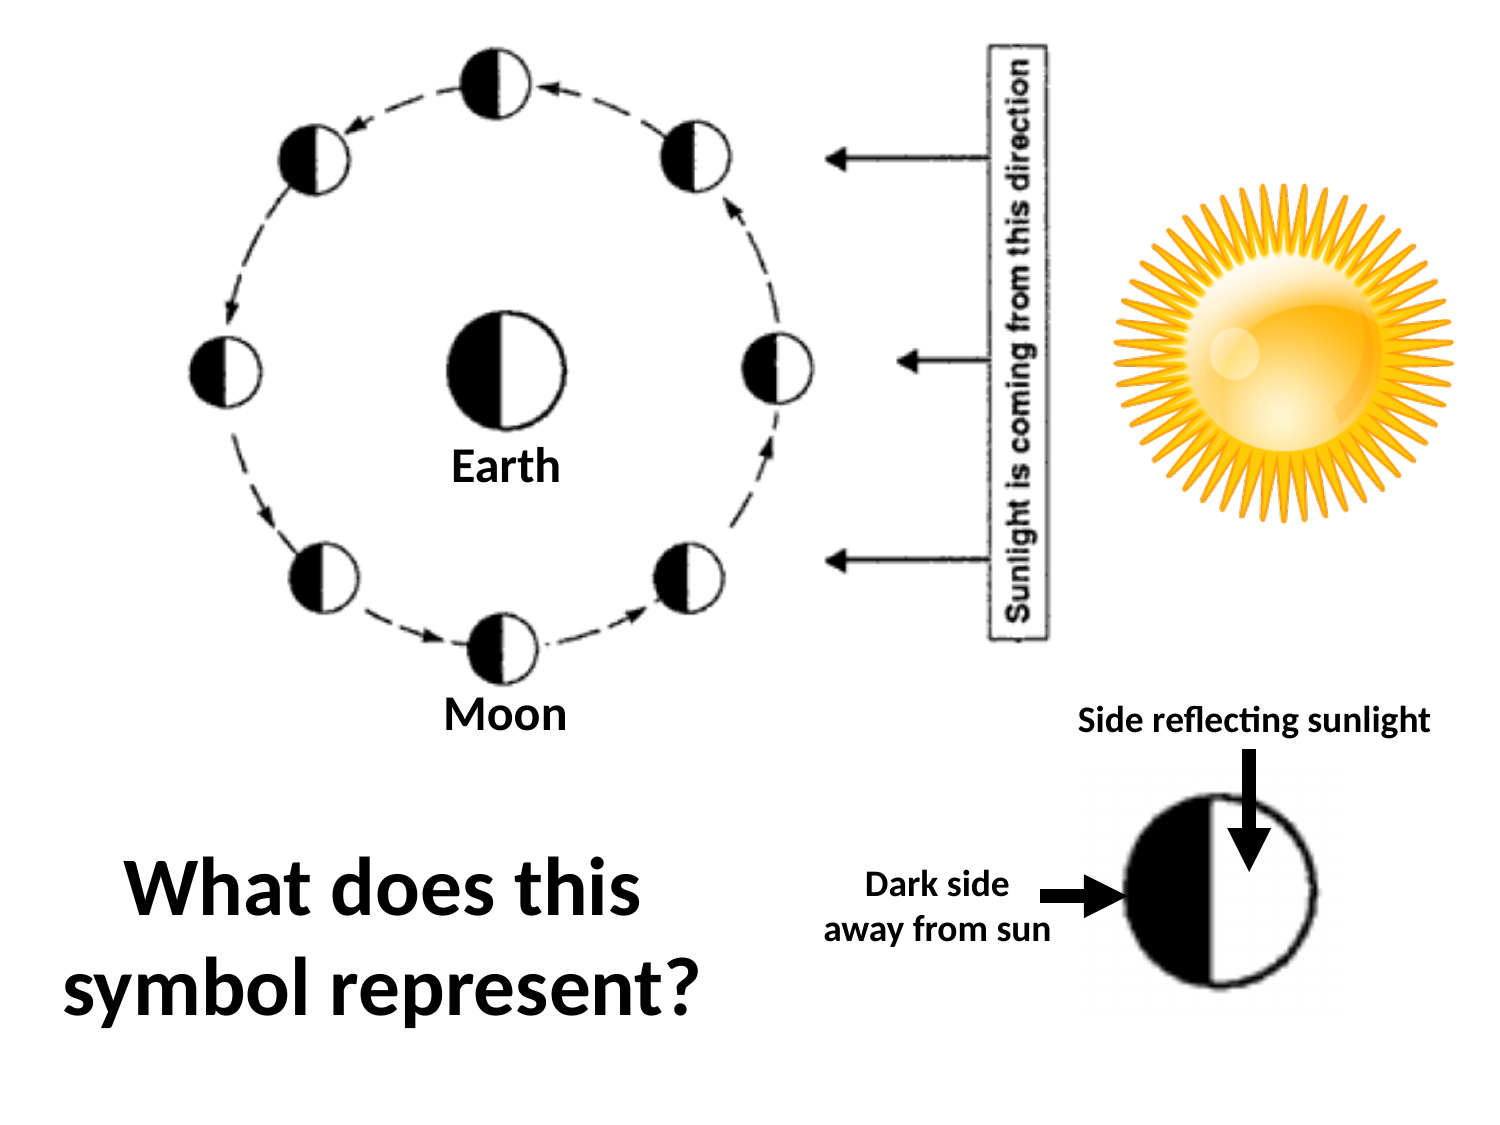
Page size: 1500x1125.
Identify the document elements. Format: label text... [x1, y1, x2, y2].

picture [1079, 873, 1344, 1029]
text_box What does this symbol represent? [34, 825, 731, 1040]
picture [189, 0, 1074, 800]
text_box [806, 851, 1128, 959]
picture [1096, 173, 1460, 537]
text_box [1060, 687, 1449, 873]
